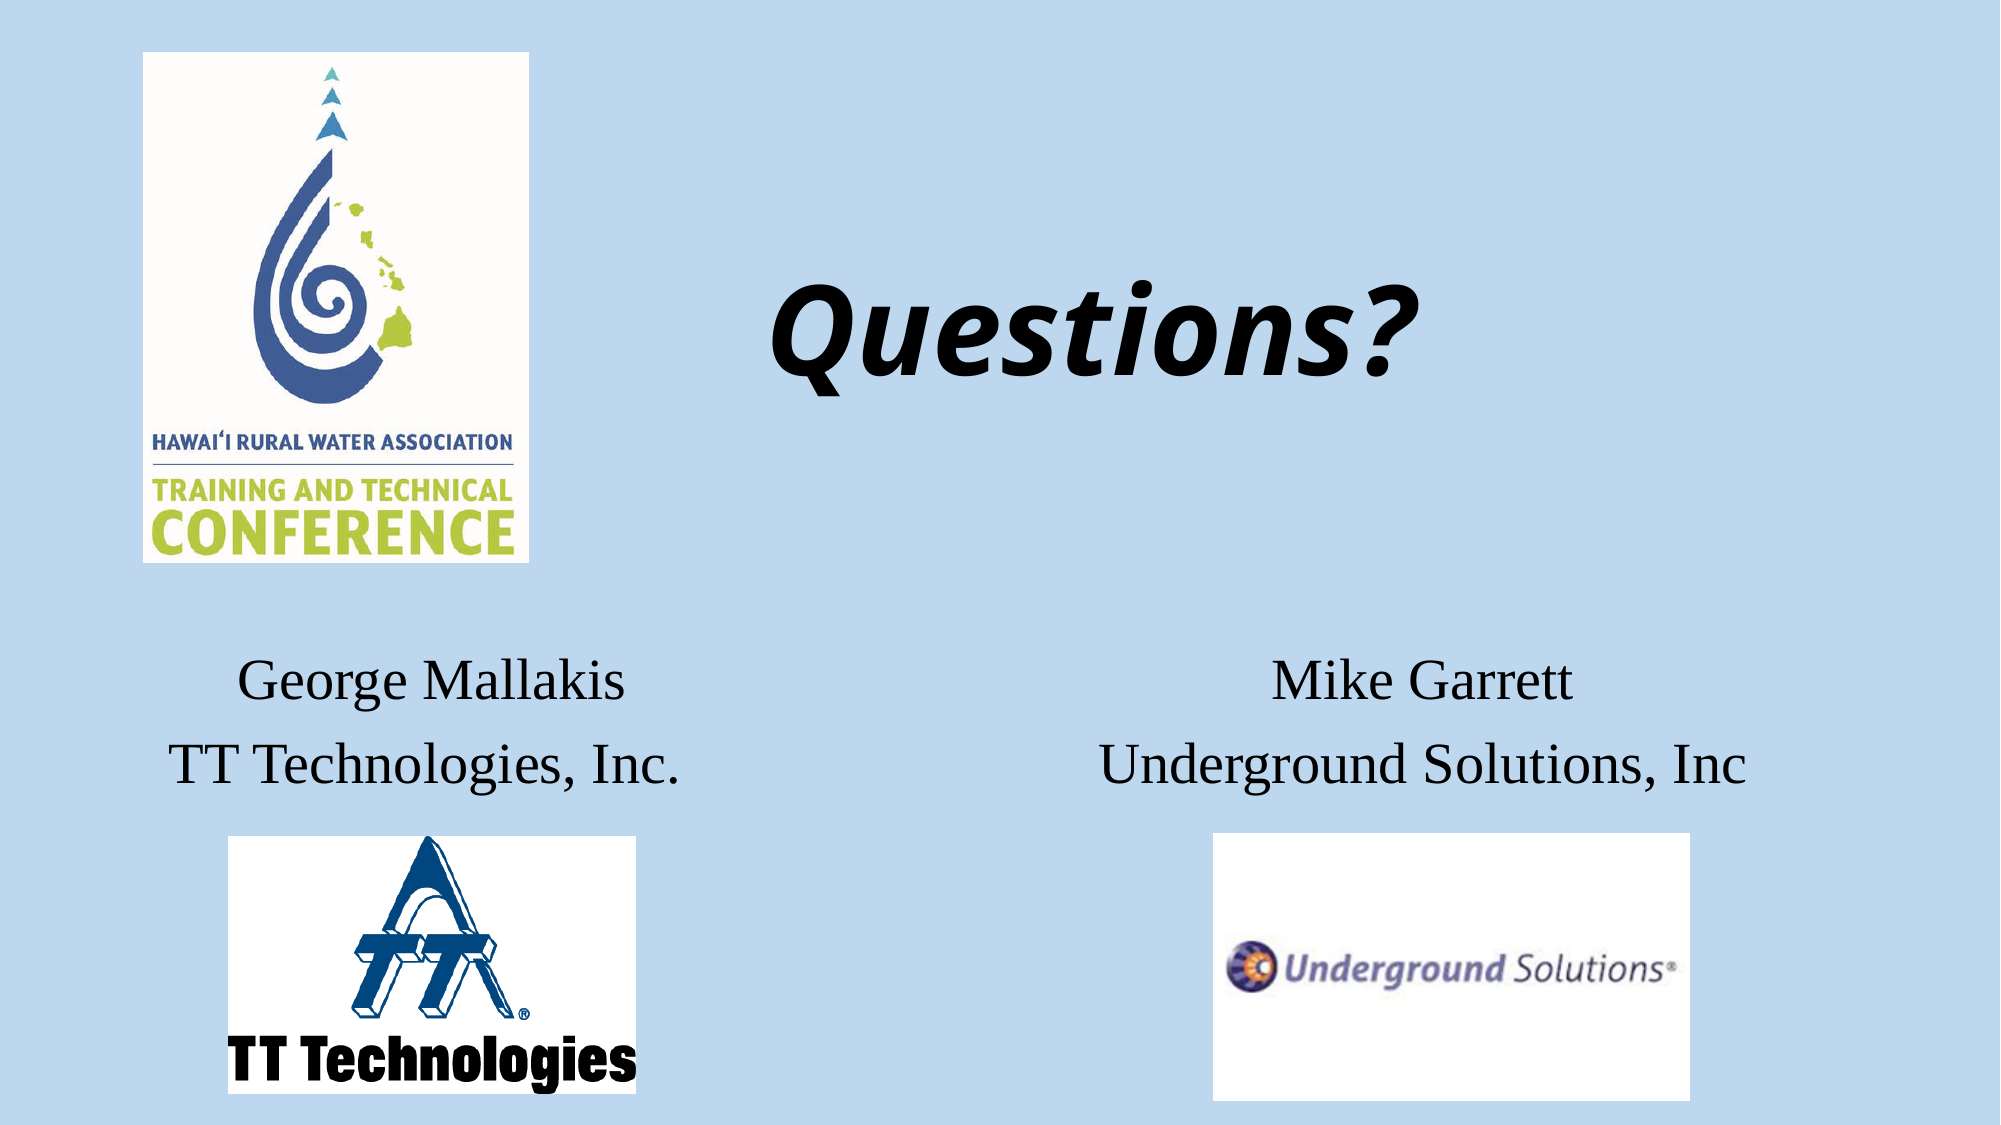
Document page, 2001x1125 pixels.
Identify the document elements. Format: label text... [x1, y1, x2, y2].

picture [143, 52, 529, 563]
subtitle George Mallakis TT Technologies, Inc. [22, 639, 842, 834]
text_box Mike Garrett Underground Solutions, Inc [1071, 639, 1774, 822]
picture [228, 836, 636, 1094]
picture [1213, 833, 1690, 1101]
title Questions? [563, 192, 1618, 413]
